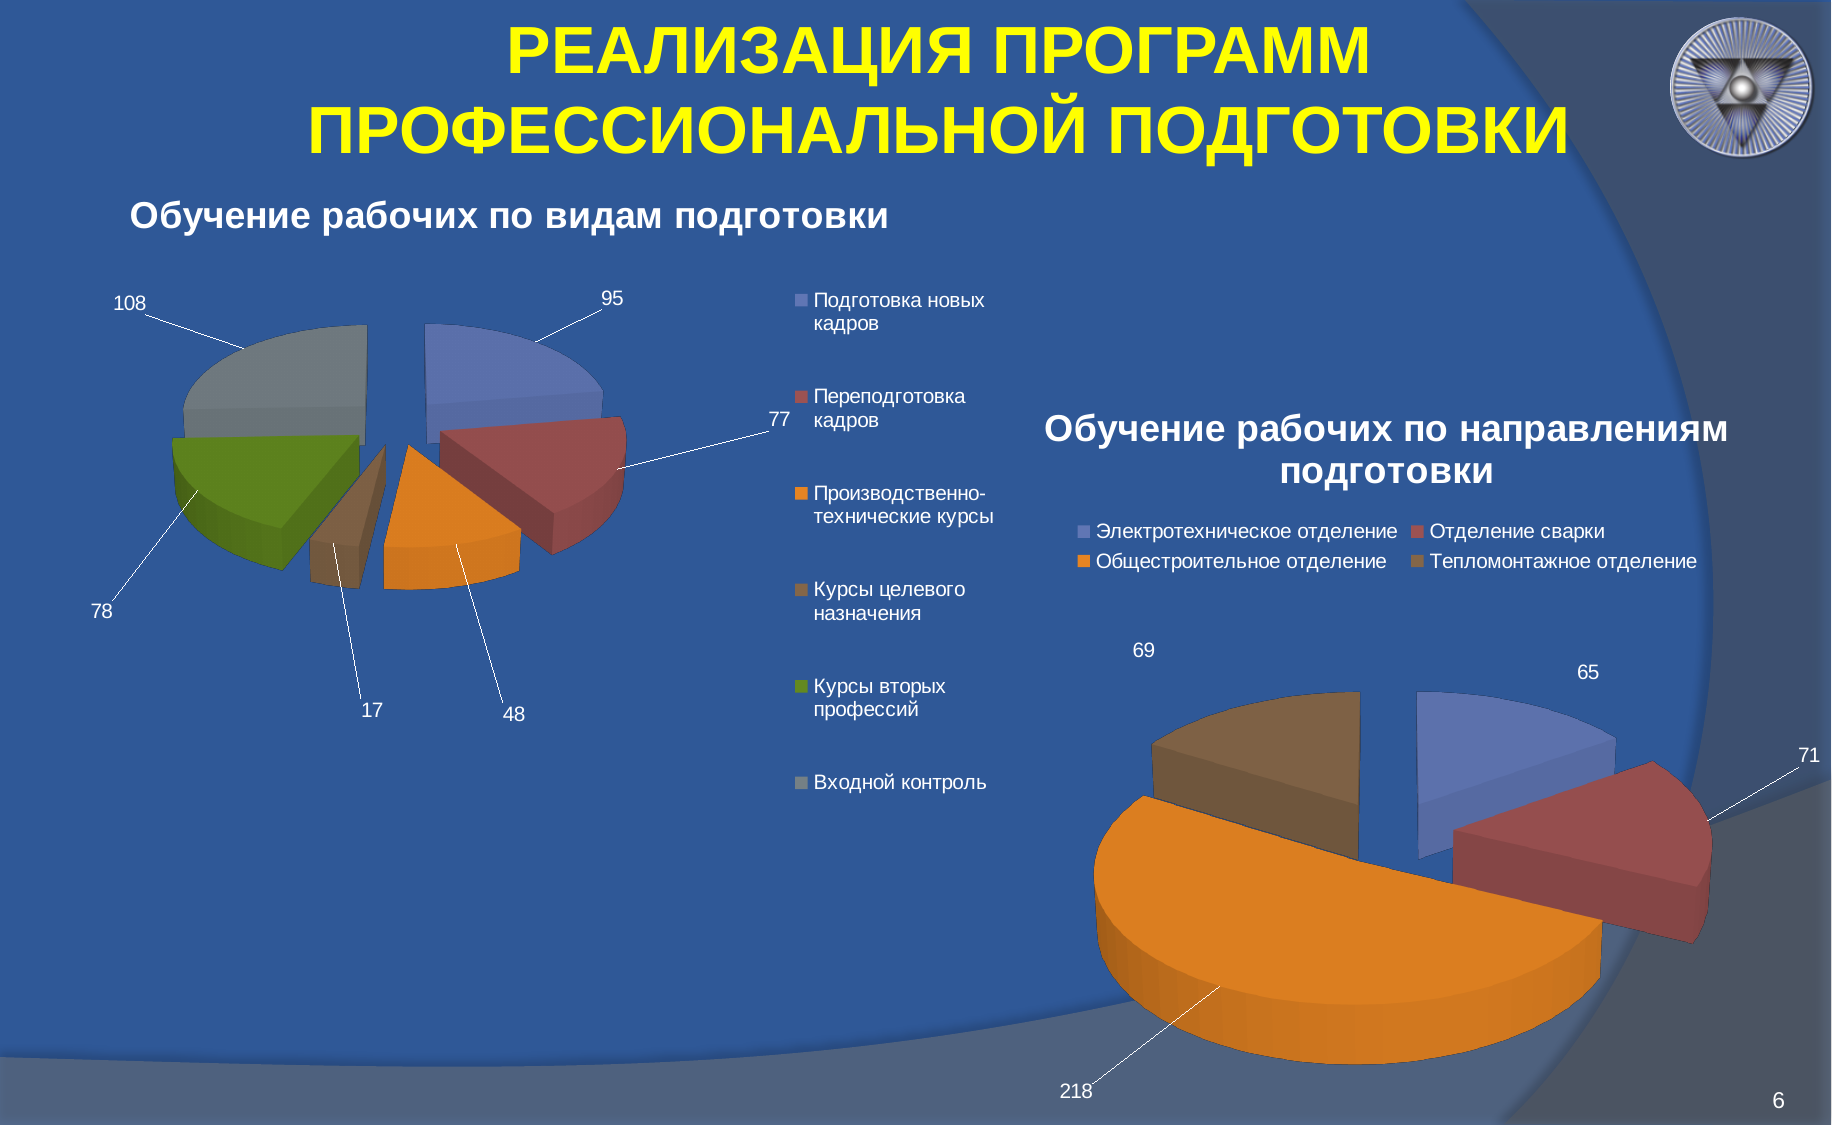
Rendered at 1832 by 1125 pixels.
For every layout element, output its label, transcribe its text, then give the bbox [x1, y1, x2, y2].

chart [0, 160, 1021, 865]
chart [943, 373, 1831, 1104]
text_box РЕАЛИЗАЦИЯ ПРОГРАММ ПРОФЕССИОНАЛЬНОЙ ПОДГОТОВКИ [292, 0, 1605, 175]
